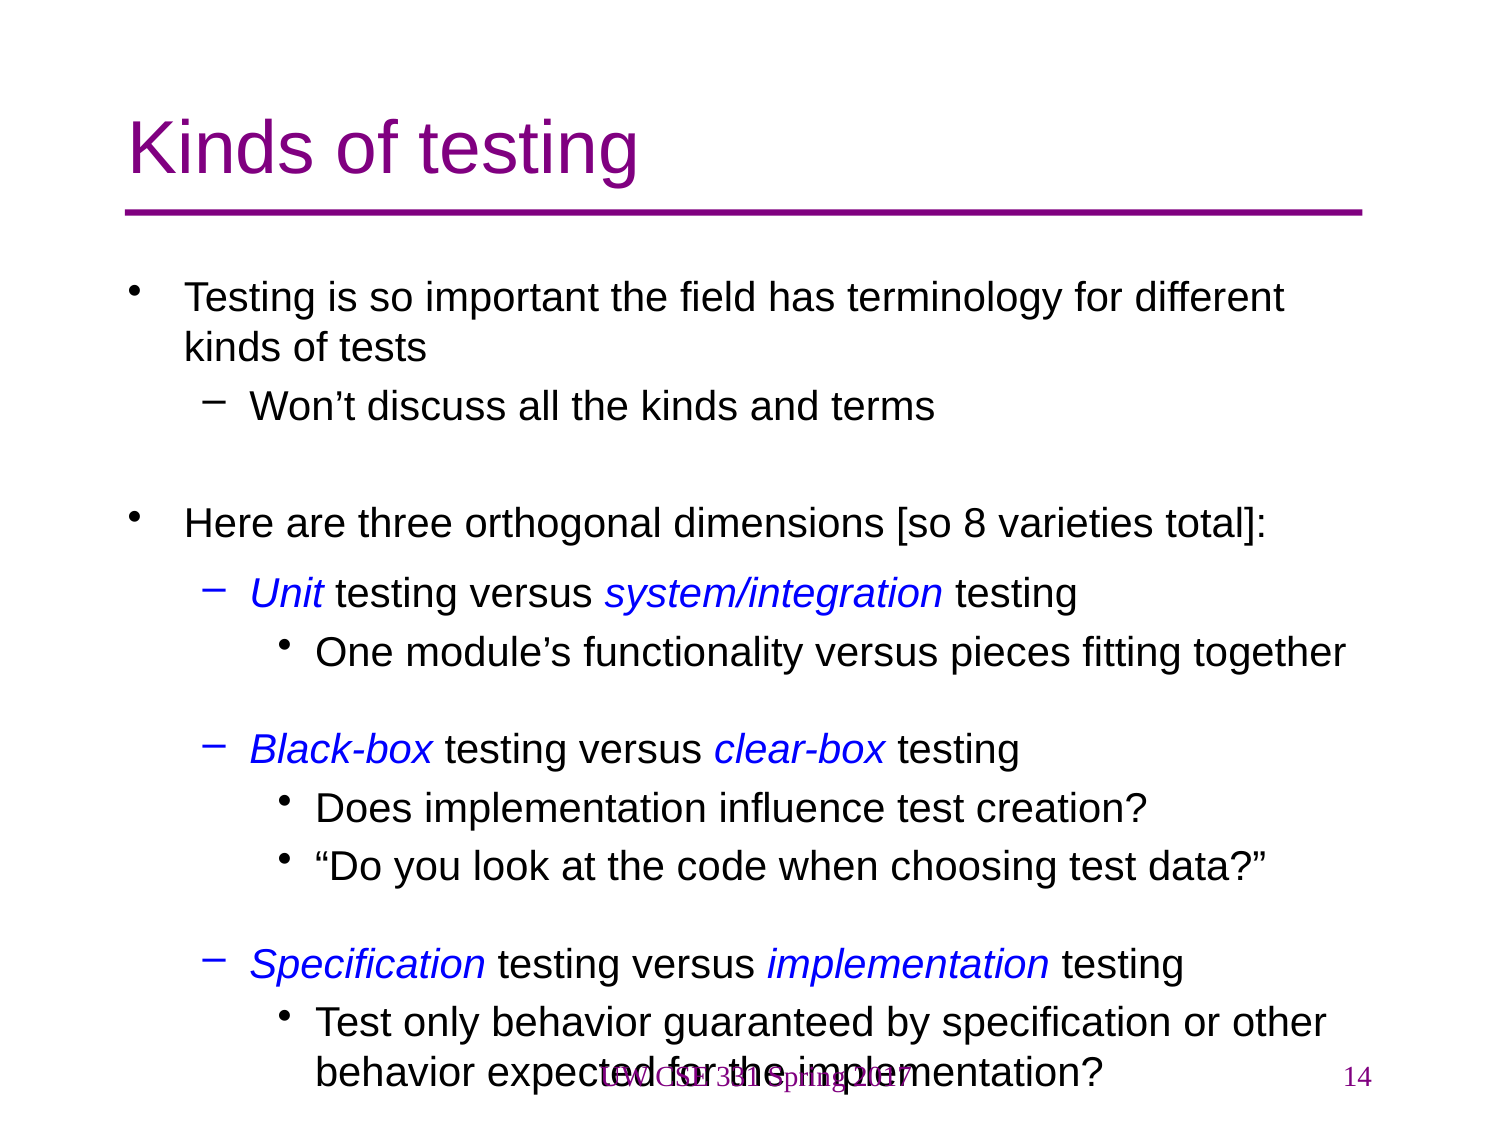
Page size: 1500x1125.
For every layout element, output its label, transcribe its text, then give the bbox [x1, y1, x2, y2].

footer UW CSE 331 Spring 2017 [474, 1049, 1038, 1125]
title Kinds of testing [112, 50, 1388, 238]
list Testing is so important the field has terminology for different kinds of tests Won’t discuss all the kinds and terms Here are three orthogonal dimensions [so 8 varieties total]: Unit testing versus system/integration testing One module’s functionality versus pieces fitting together Black-box testing versus clear-box testing Does implementation influence test creation? “Do you look at the code when choosing test data?” Specification testing versus implementation testing Test only behavior guaranteed by specification or other behavior expected for the implementation? [112, 262, 1388, 1000]
slide_number 14 [1074, 1049, 1388, 1125]
